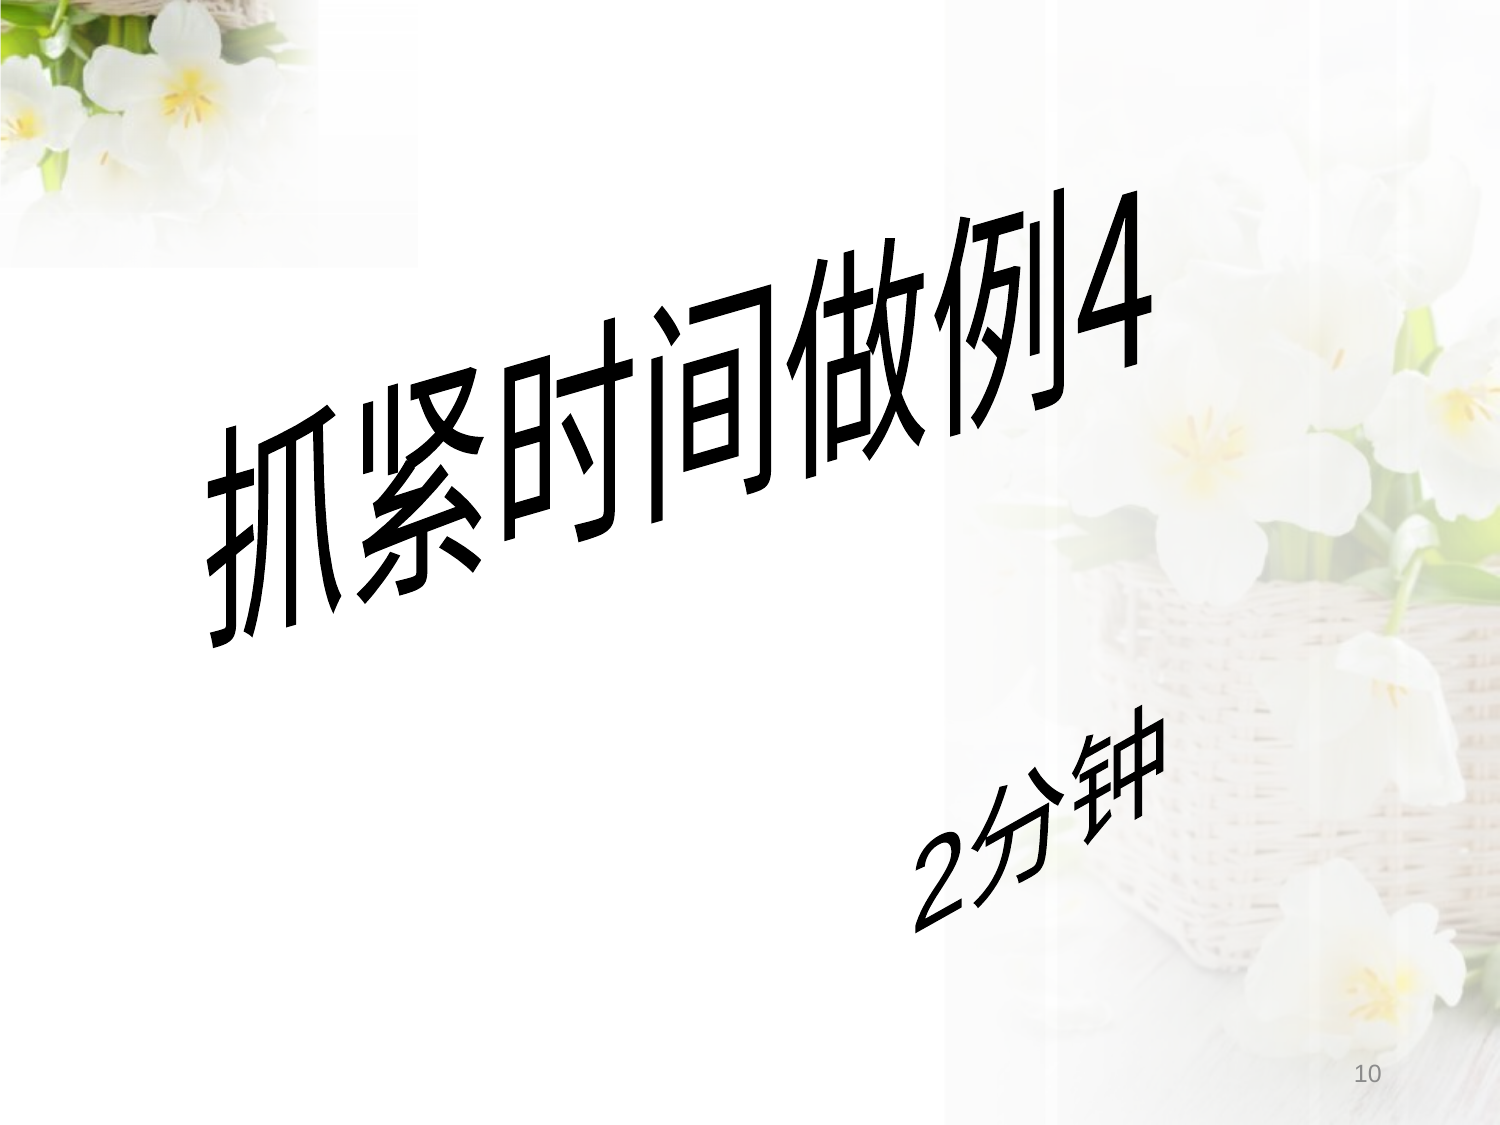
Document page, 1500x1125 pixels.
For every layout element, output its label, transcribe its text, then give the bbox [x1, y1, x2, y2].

slide_number 10 [1059, 1042, 1397, 1103]
picture [0, 0, 1500, 1125]
